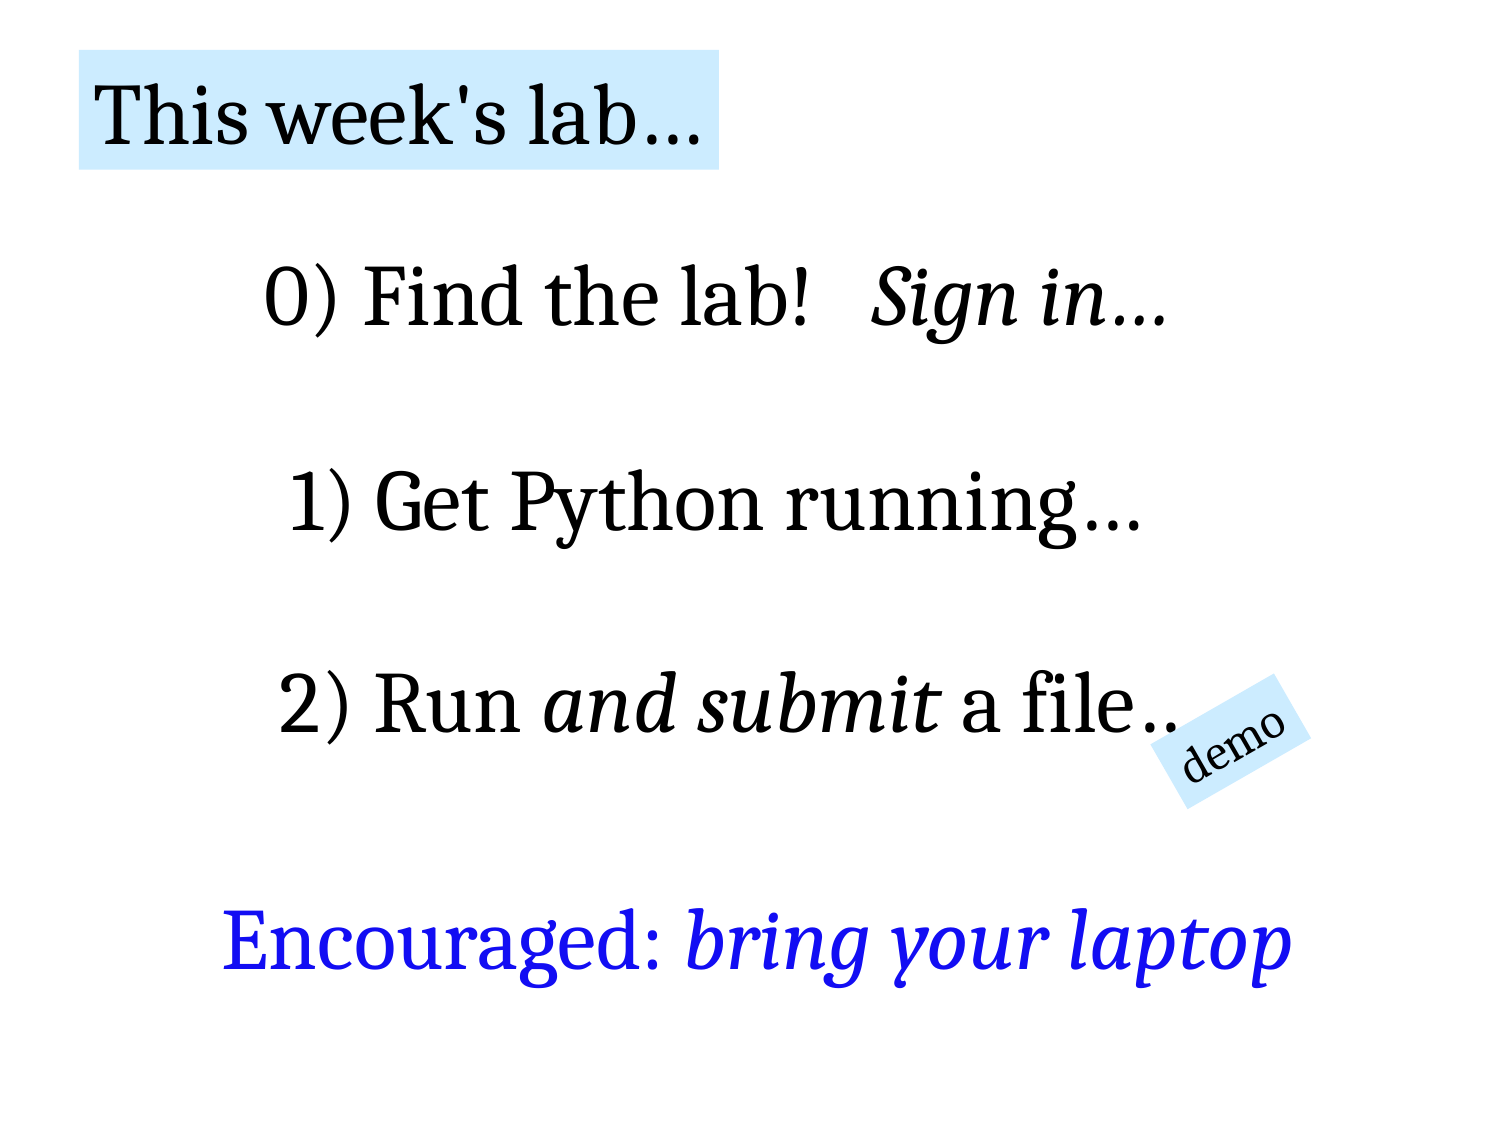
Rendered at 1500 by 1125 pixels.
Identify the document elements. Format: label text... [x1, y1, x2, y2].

text_box demo [1150, 673, 1312, 810]
text_box 0) Find the lab! Sign in… [249, 230, 1288, 351]
text_box This week's lab… [78, 49, 719, 170]
text_box 2) Run and submit a file… [265, 637, 1217, 758]
text_box 1) Get Python running… [276, 435, 1160, 556]
text_box Encouraged: bring your laptop [206, 874, 1310, 995]
